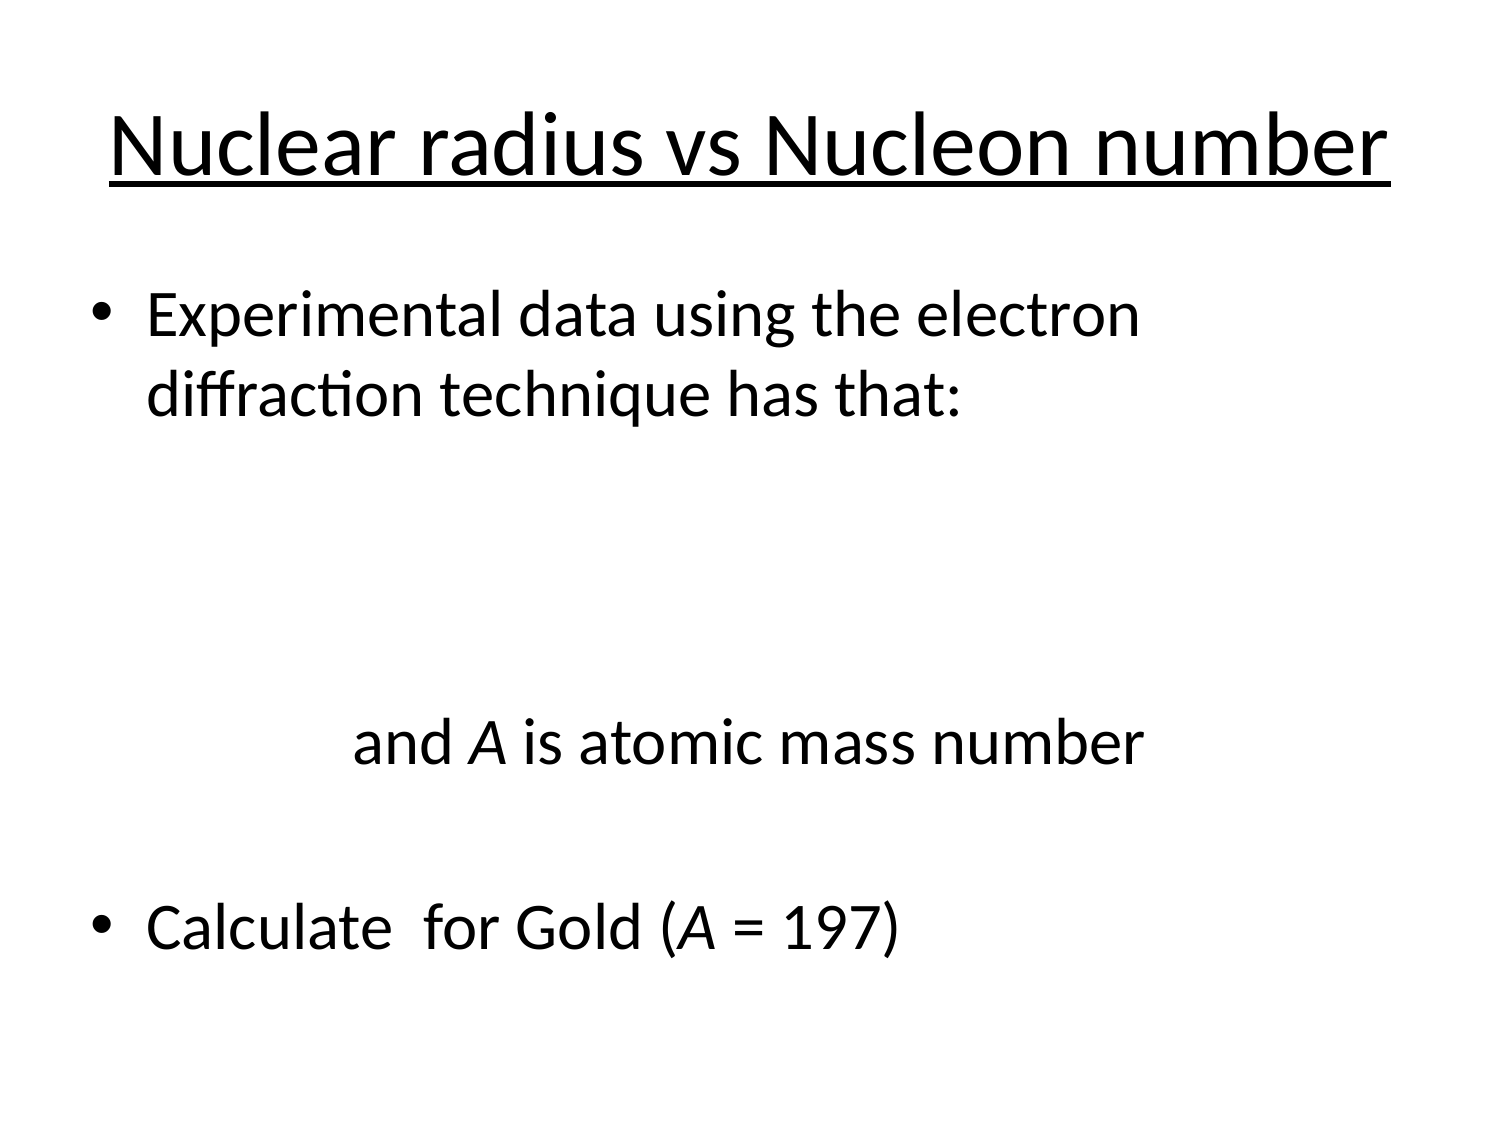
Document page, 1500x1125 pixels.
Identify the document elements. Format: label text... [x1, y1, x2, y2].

title Nuclear radius vs Nucleon number [75, 45, 1425, 233]
